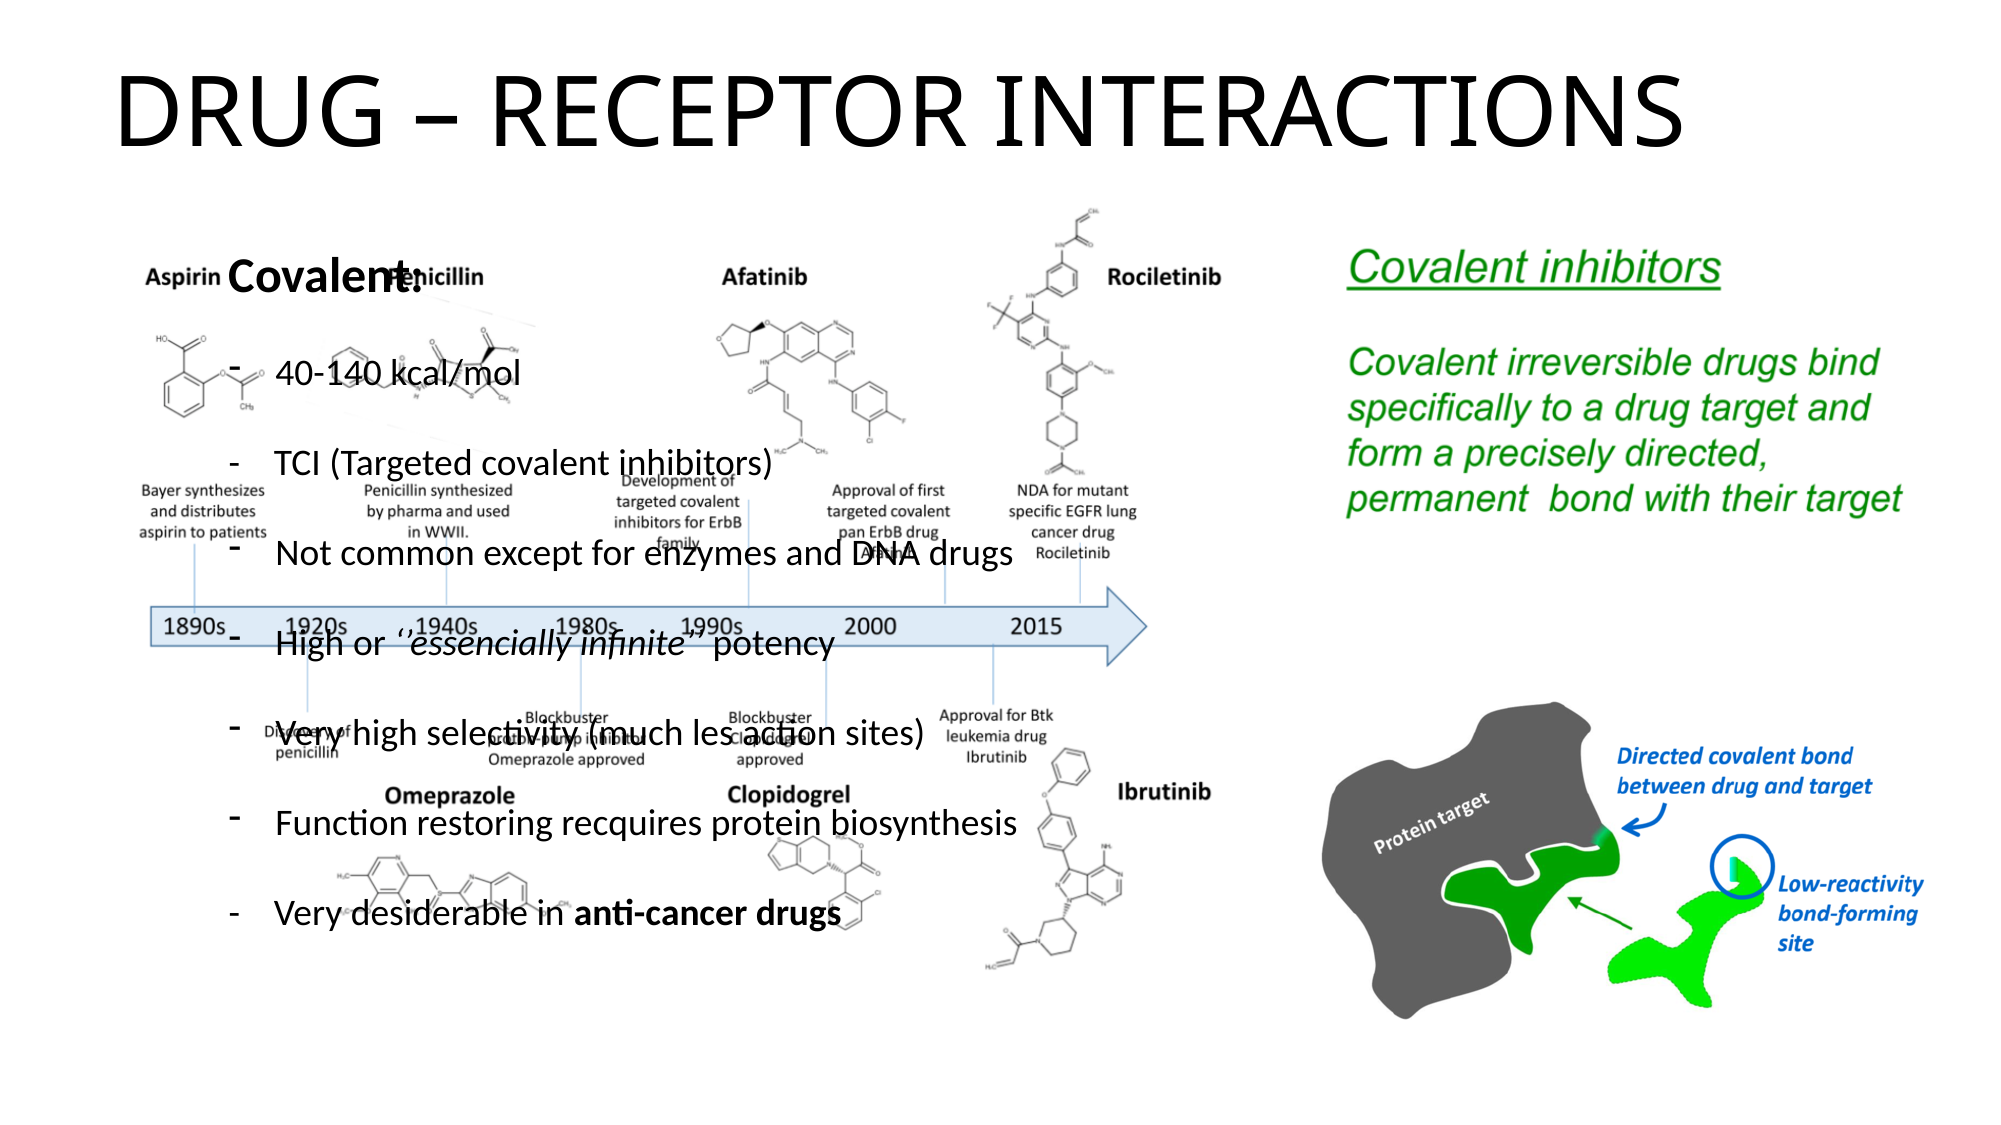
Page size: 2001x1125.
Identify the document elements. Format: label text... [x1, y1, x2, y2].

text_box DRUG – RECEPTOR INTERACTIONS [12, 0, 1788, 175]
picture [0, 157, 1966, 1049]
